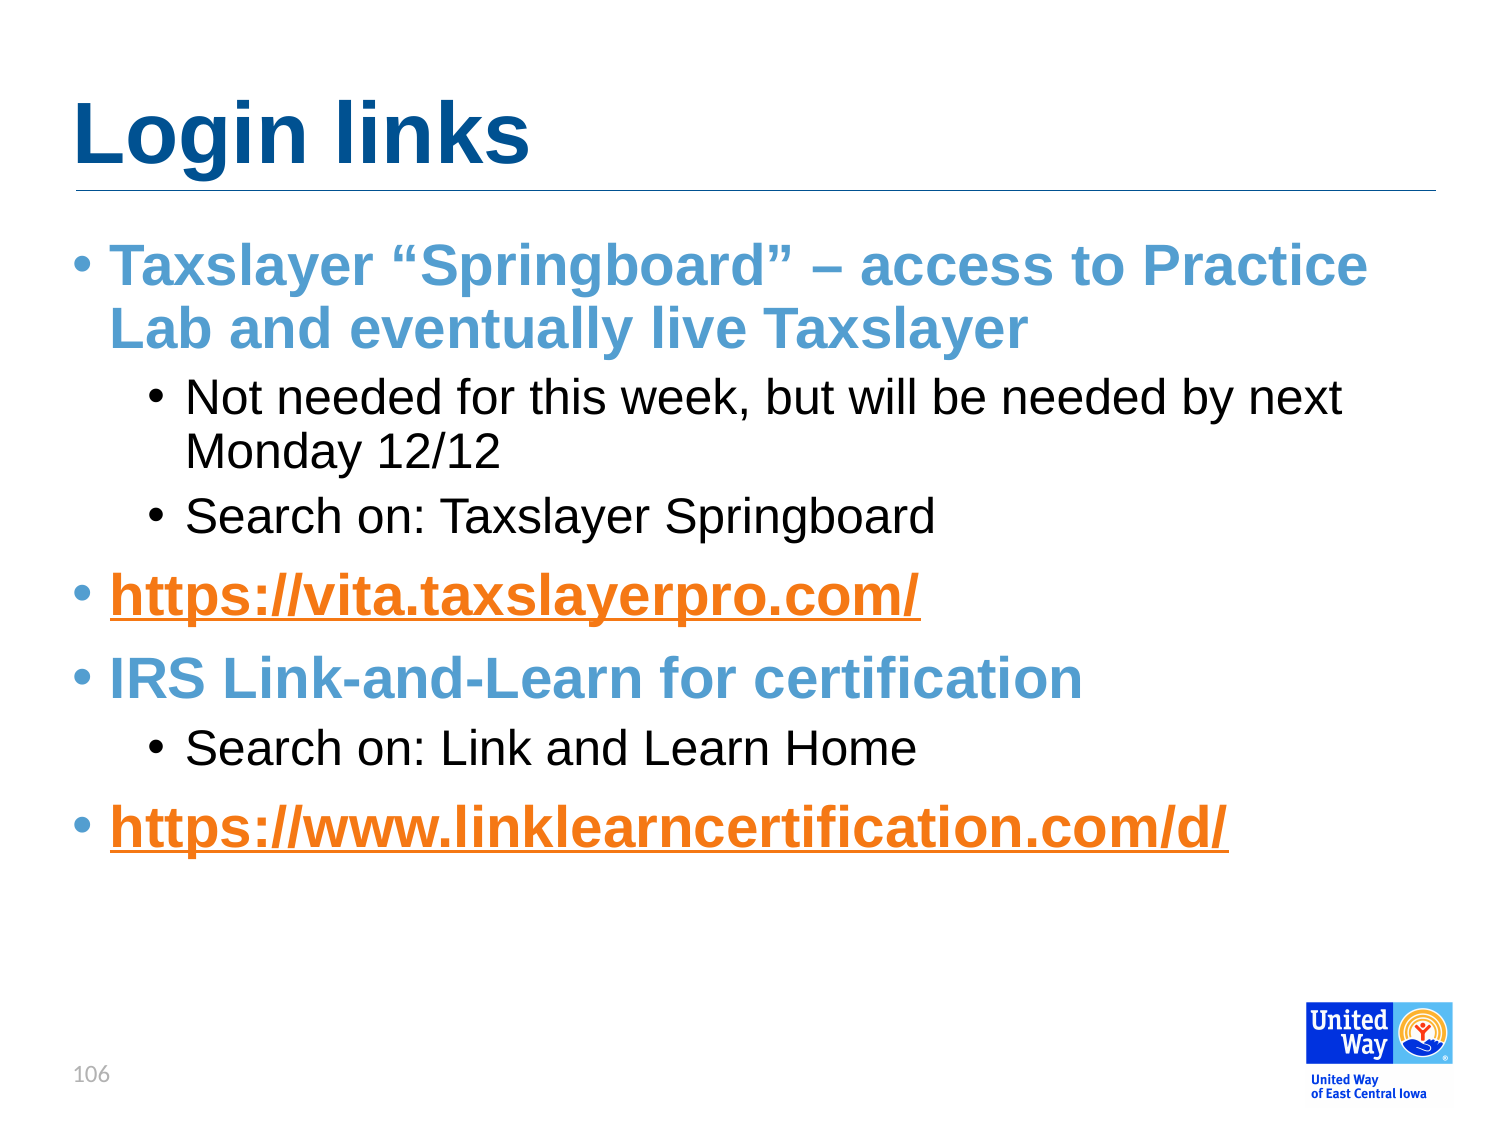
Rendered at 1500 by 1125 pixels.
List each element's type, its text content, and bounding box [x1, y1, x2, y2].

picture [1305, 1001, 1454, 1108]
list Taxslayer “Springboard” – access to Practice Lab and eventually live Taxslayer Not needed for this week, but will be needed by next Monday 12/12 Search on: Taxslayer Springboard https://vita.taxslayerpro.com/ IRS Link-and-Learn for certification Search on: Link and Learn Home https://www.linklearncertification.com/d/ [57, 227, 1449, 992]
slide_number 106 [57, 1042, 395, 1103]
title Login links [57, 80, 1449, 191]
